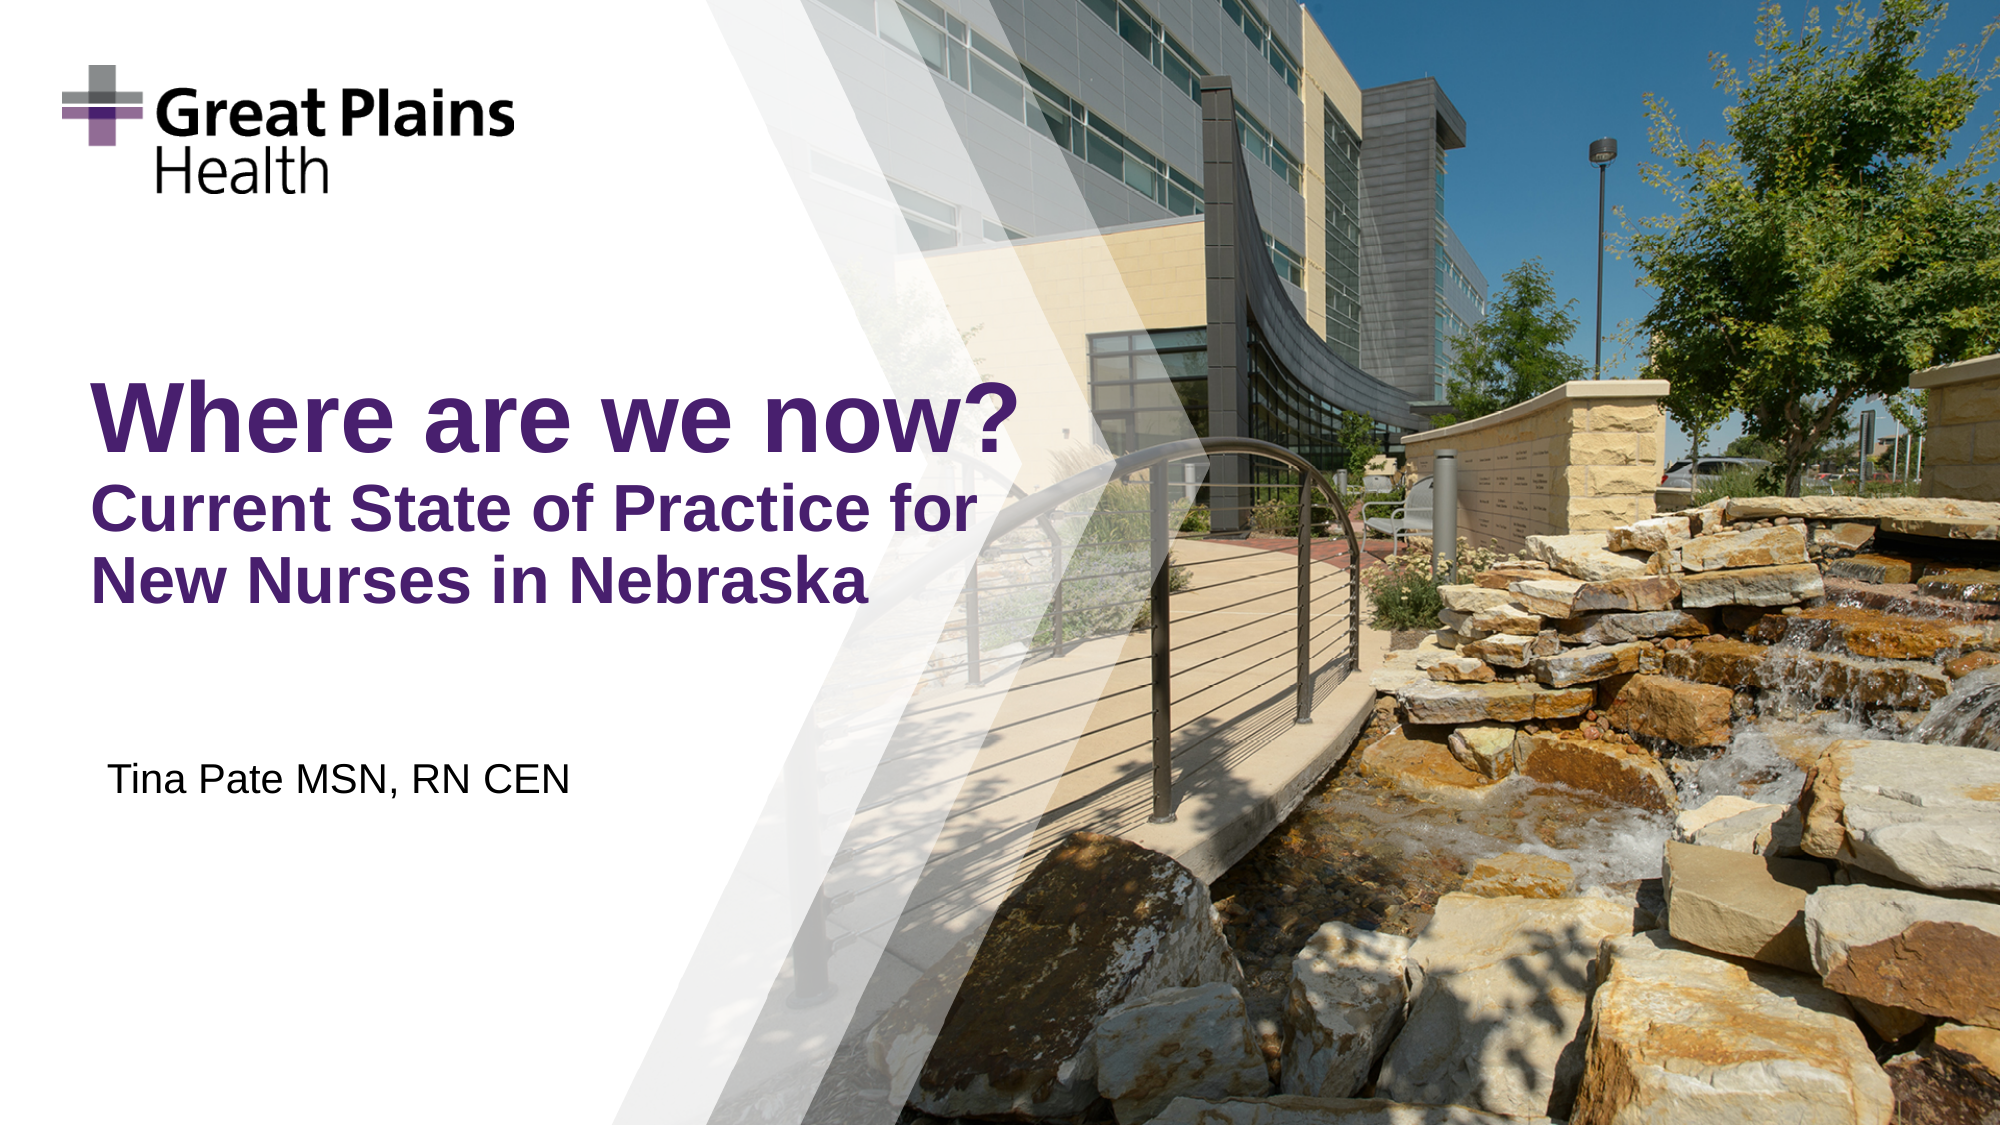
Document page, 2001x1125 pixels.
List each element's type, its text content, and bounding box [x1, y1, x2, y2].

picture [0, 0, 2000, 1125]
title Where are we now? Current State of Practice for New Nurses in Nebraska [75, 358, 1059, 751]
subtitle Tina Pate MSN, RN CEN [91, 750, 1592, 975]
